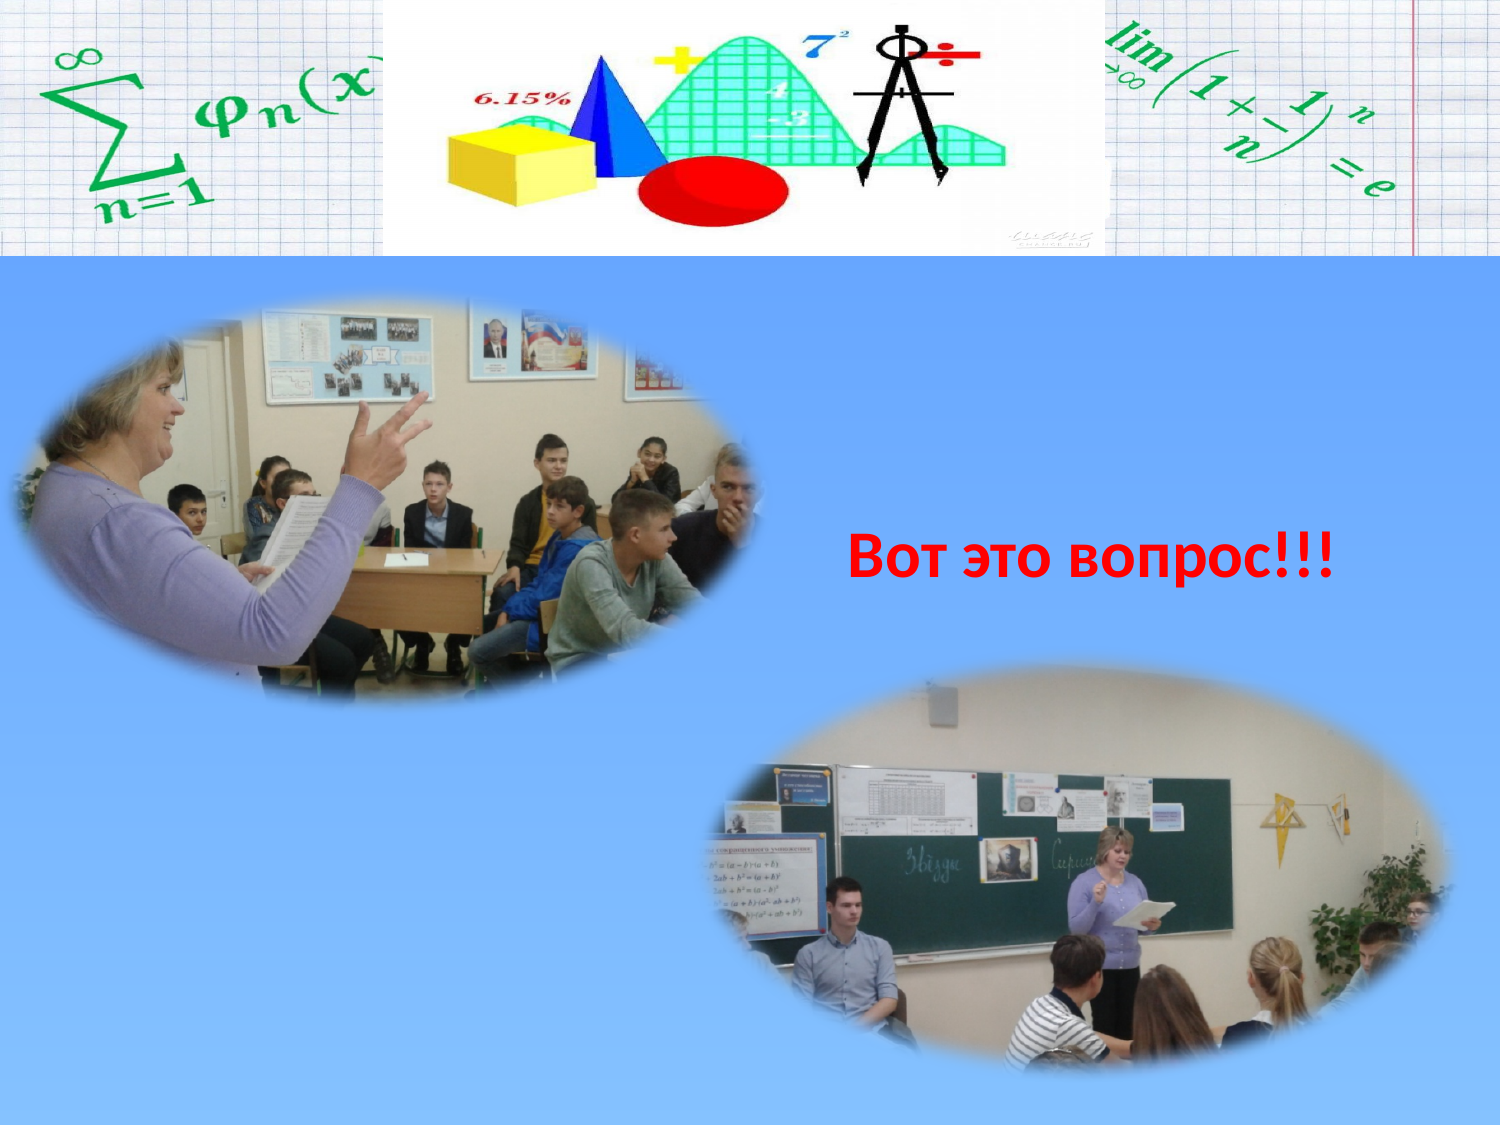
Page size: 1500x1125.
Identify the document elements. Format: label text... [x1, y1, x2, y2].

picture [0, 280, 1469, 1083]
list Вот это вопрос!!! [832, 503, 1390, 643]
picture [0, 0, 1500, 256]
